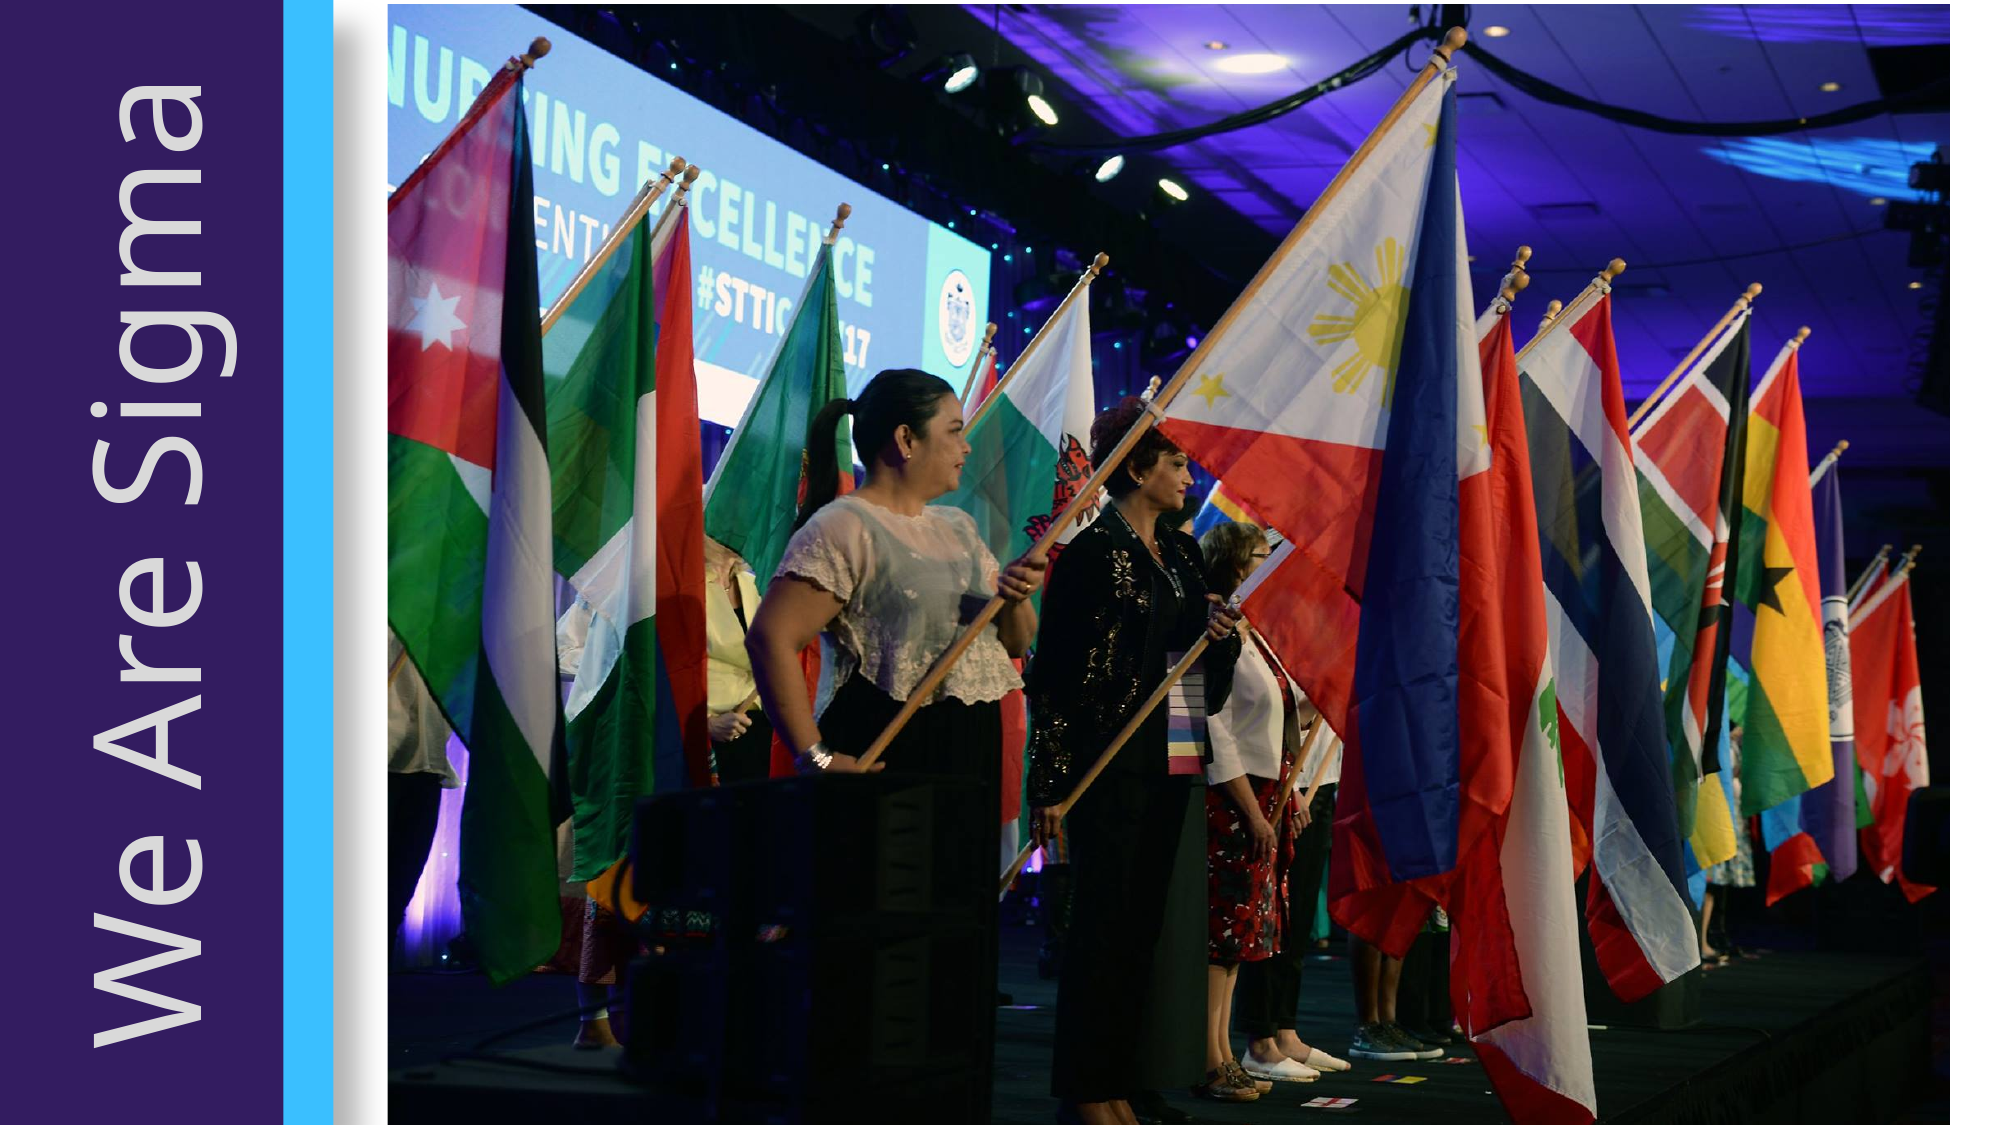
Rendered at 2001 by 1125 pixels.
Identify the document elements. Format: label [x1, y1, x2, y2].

picture [387, 4, 1951, 1125]
